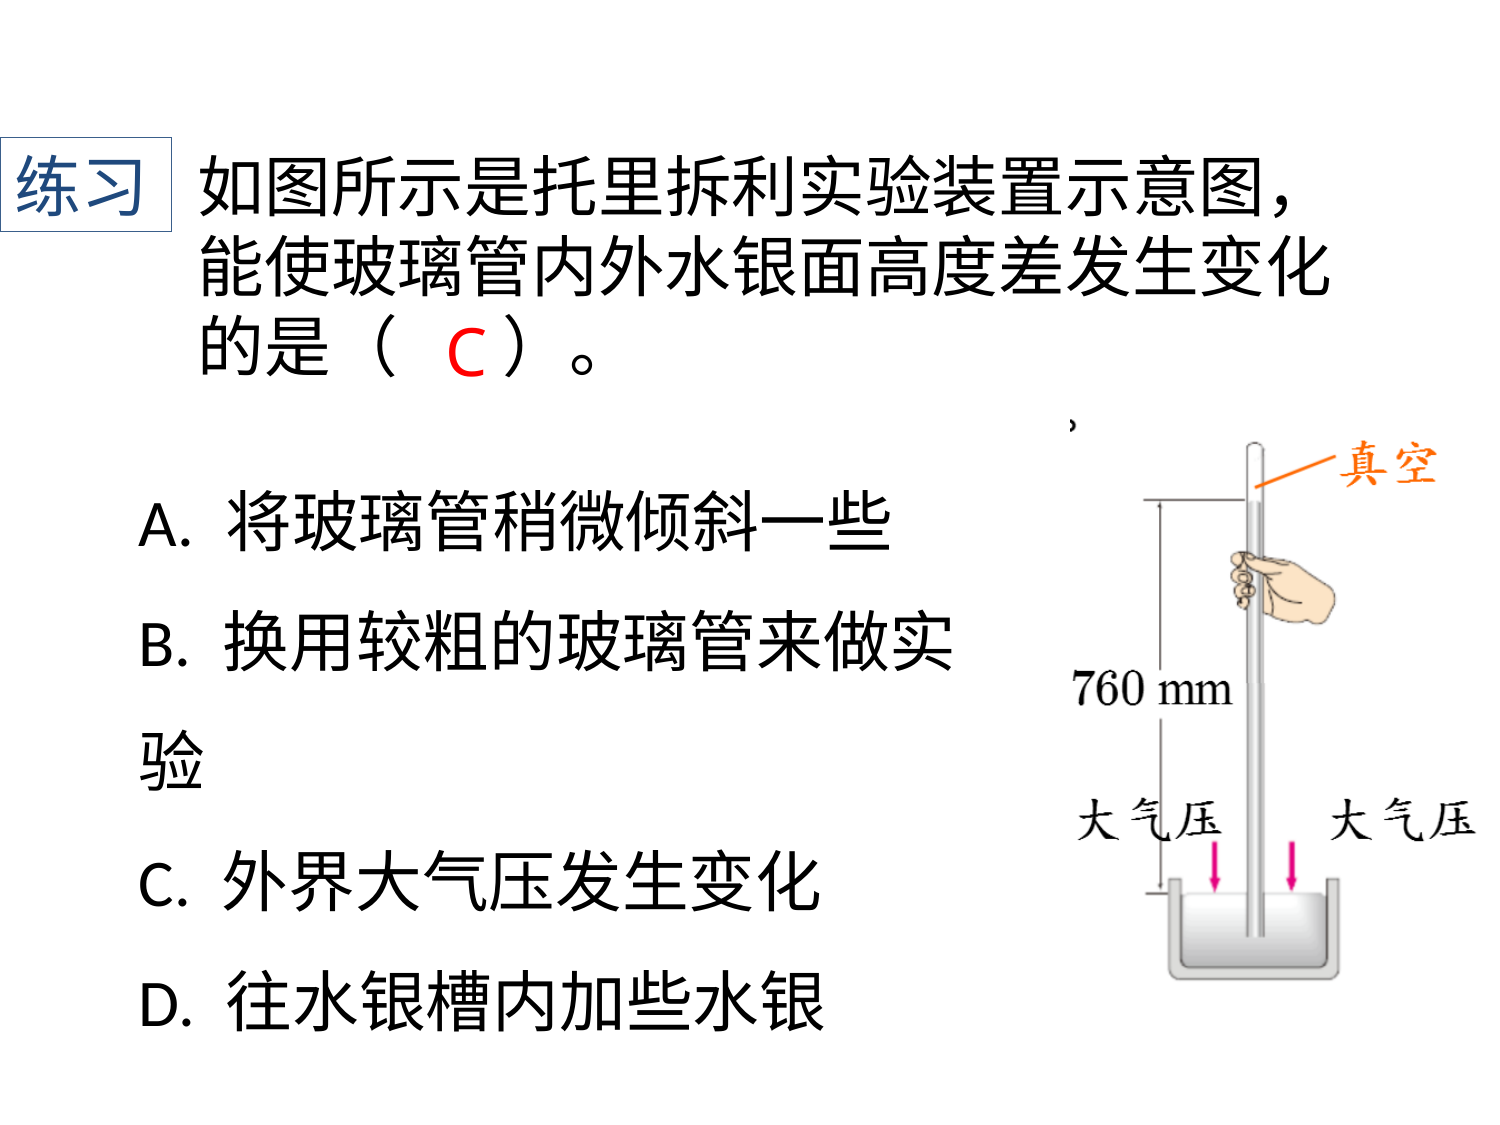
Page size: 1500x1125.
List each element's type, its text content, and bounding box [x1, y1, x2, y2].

text_box A. 将玻璃管稍微倾斜一些 B. 换用较粗的玻璃管来做实验 C. 外界大气压发生变化 D. 往水银槽内加些水银 [123, 432, 1034, 1047]
text_box 如图所示是托里拆利实验装置示意图，能使玻璃管内外水银面高度差发生变化的是（ ）。 [182, 137, 1412, 392]
text_box C [430, 302, 502, 398]
text_box 练习 [0, 137, 172, 232]
picture [1070, 385, 1500, 1008]
